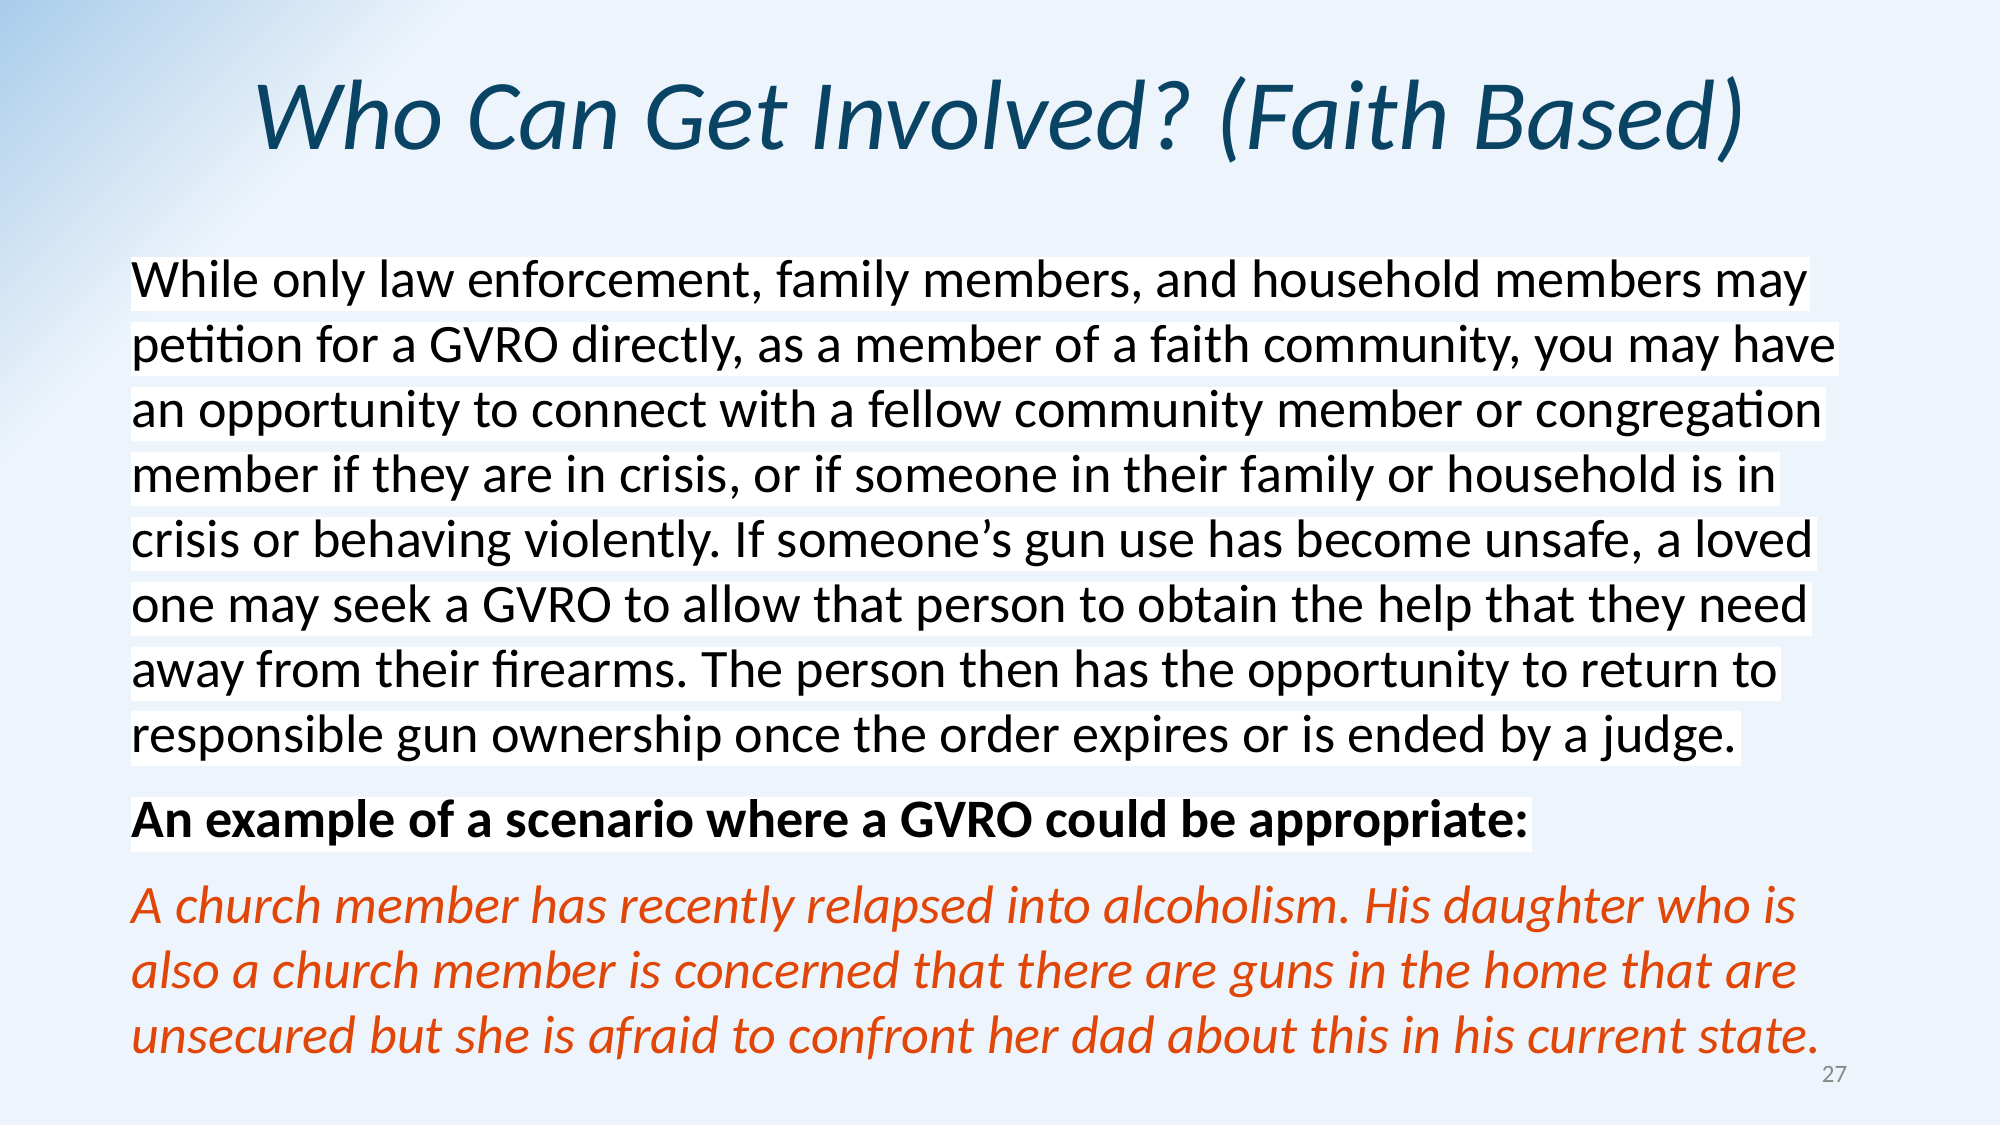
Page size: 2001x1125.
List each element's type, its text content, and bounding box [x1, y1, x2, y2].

slide_number 27 [1412, 1042, 1863, 1103]
subtitle Who Can Get Involved? (Faith Based) [161, 55, 1839, 235]
subtitle While only law enforcement, family members, and household members may petition for a GVRO directly, as a member of a faith community, you may have an opportunity to connect with a fellow community member or congregation member if they are in crisis, or if someone in their family or household is in crisis or behaving violently. If someone’s gun use has become unsafe, a loved one may seek a GVRO to allow that person to obtain the help that they need away from their firearms. The person then has the opportunity to return to responsible gun ownership once the order expires or is ended by a judge. An example of a scenario where a GVRO could be appropriate: A church member has recently relapsed into alcoholism. His daughter who is also a church member is concerned that there are guns in the home that are unsecured but she is afraid to confront her dad about this in his current state. [116, 235, 1884, 998]
